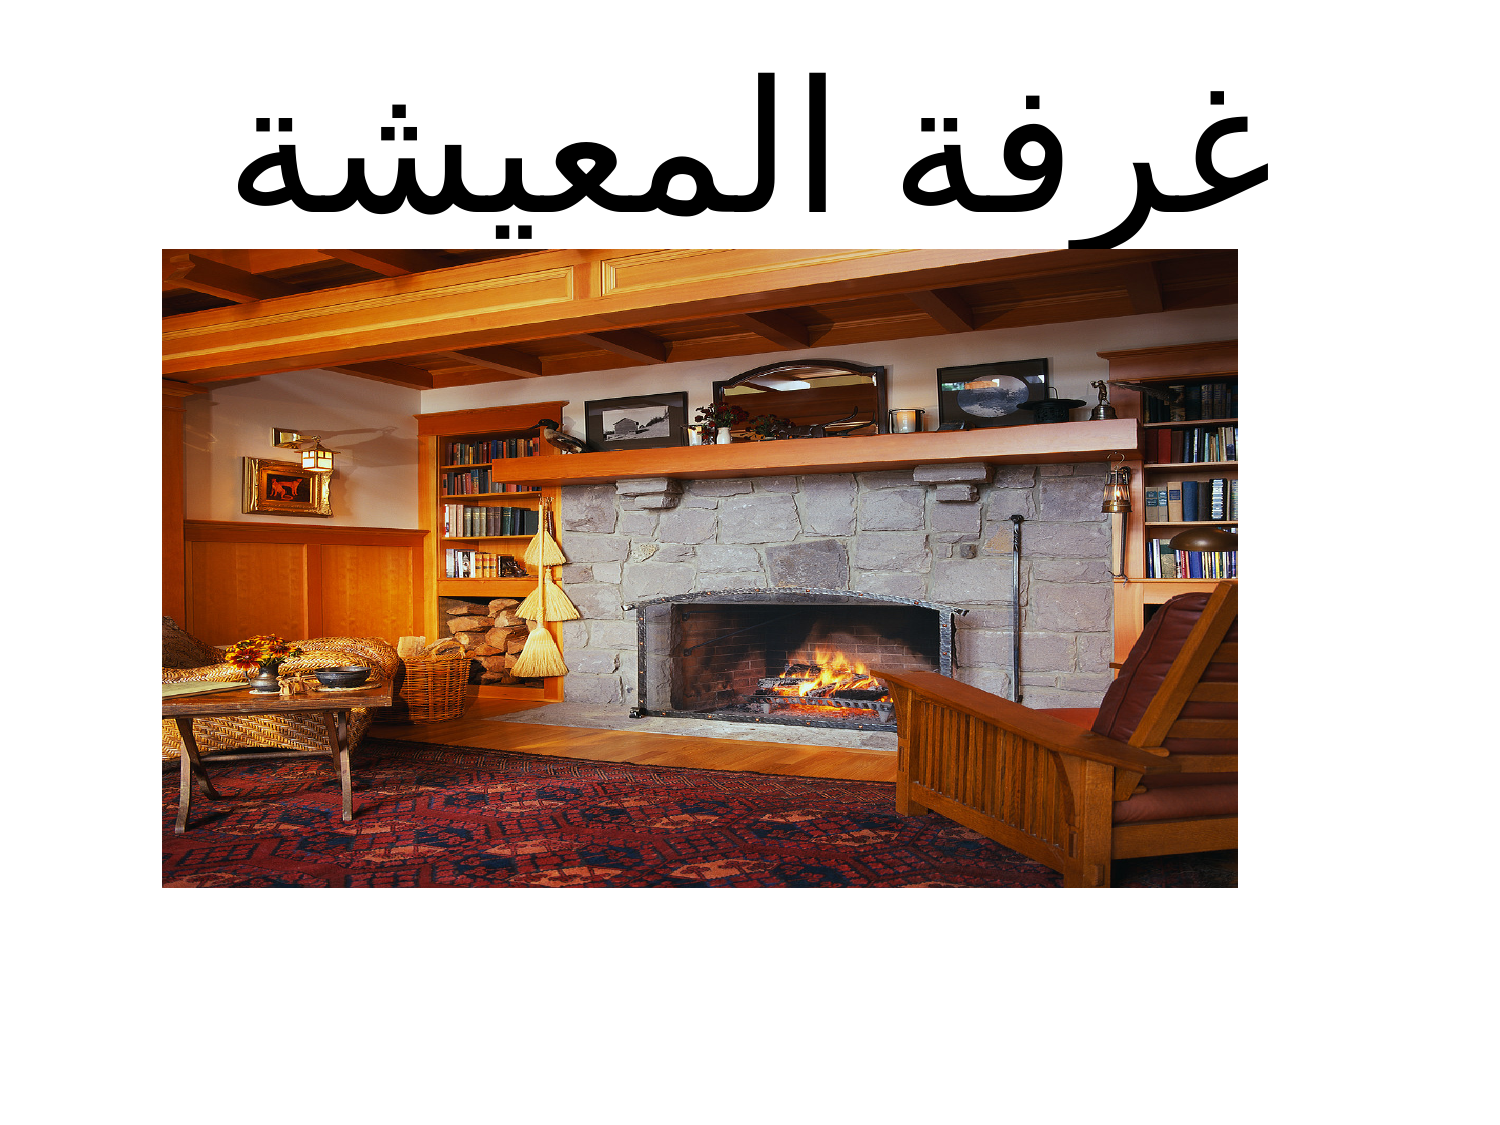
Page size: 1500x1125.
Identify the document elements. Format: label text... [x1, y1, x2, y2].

picture [162, 249, 1238, 888]
title غرفة المعيشة [75, 45, 1425, 233]
